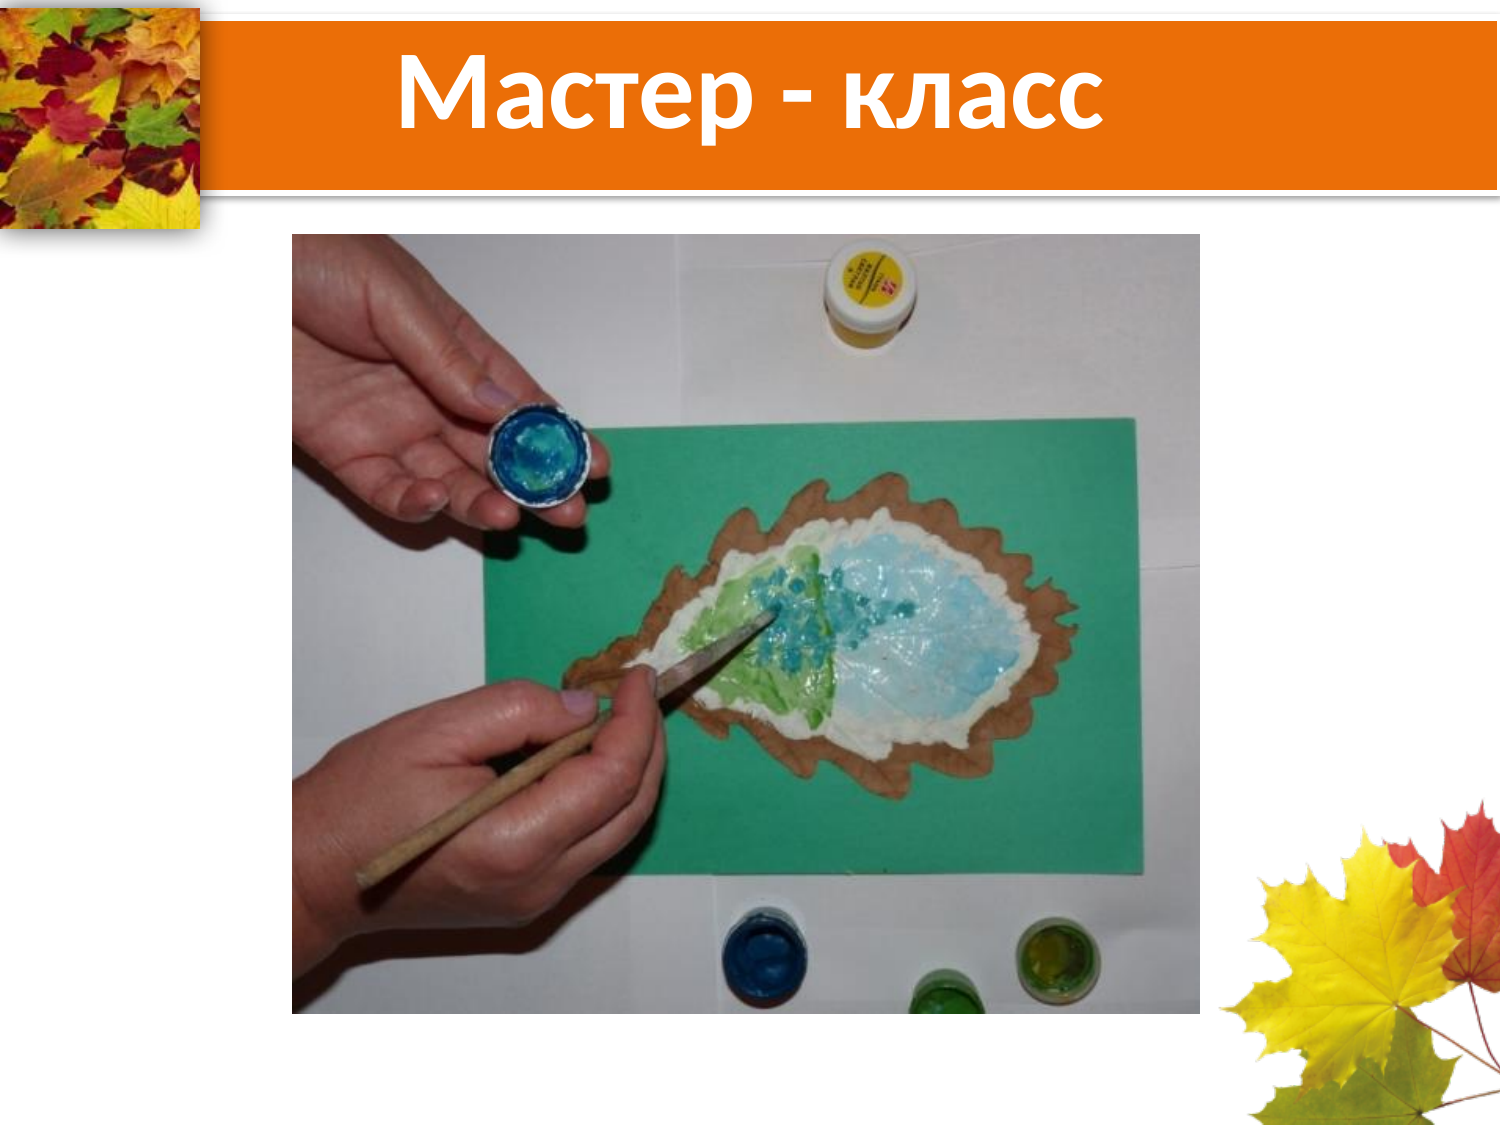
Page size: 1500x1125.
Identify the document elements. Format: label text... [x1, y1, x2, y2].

picture [292, 234, 1200, 1014]
text_box Мастер - класс [0, 8, 1500, 189]
picture [0, 189, 200, 229]
picture [1218, 796, 1500, 1125]
